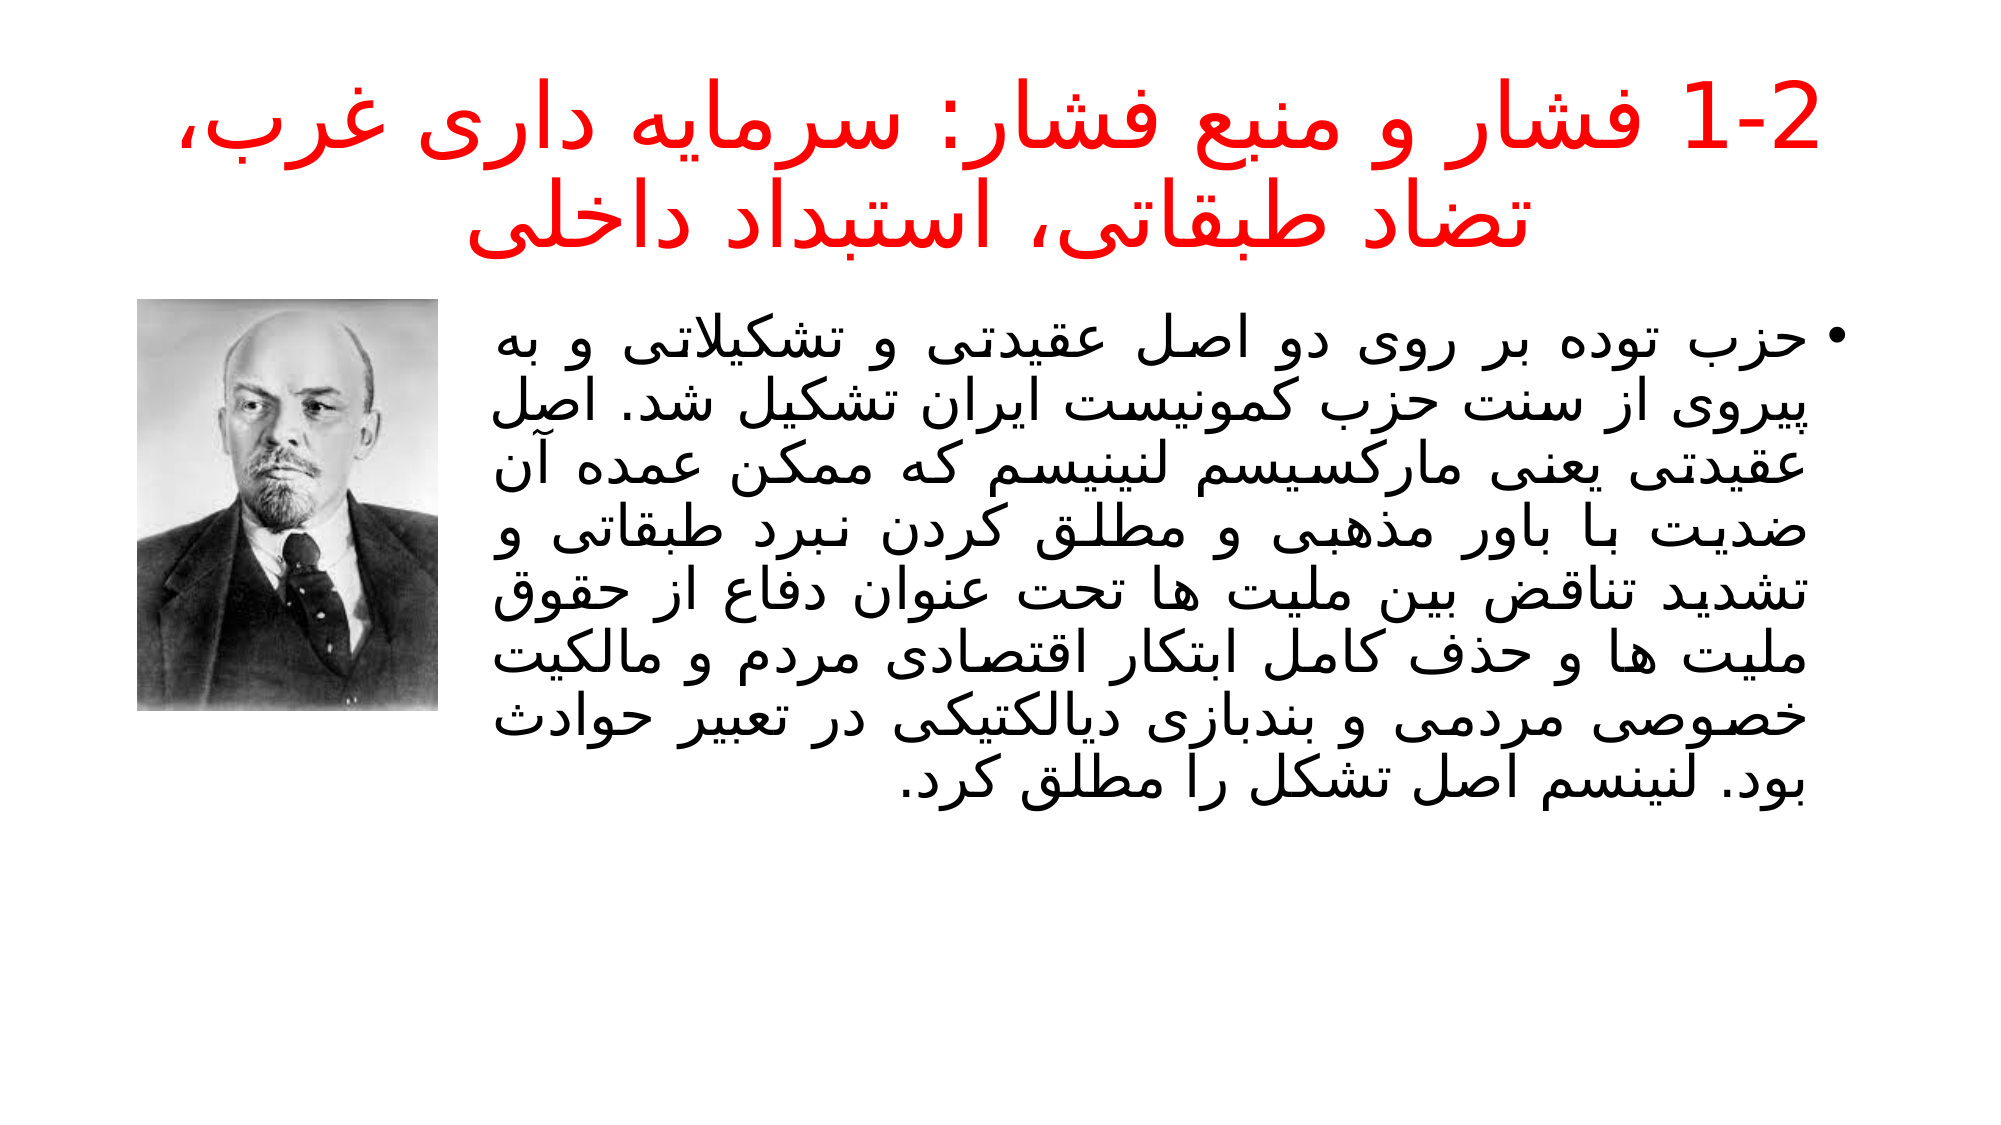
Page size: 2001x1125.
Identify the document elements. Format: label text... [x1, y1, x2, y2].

title 1-2 فشار و منبع فشار: سرمایه داری غرب، تضاد طبقاتی، استبداد داخلی [137, 59, 1863, 278]
list حزب توده بر روی دو اصل عقیدتی و تشکیلاتی و به پیروی از سنت حزب کمونیست ایران تشکیل شد. اصل عقیدتی یعنی مارکسیسم لنینیسم که ممکن عمده آن ضدیت با باور مذهبی و مطلق کردن نبرد طبقاتی و تشدید تناقض بین ملیت ها تحت عنوان دفاع از حقوق ملیت ها و حذف کامل ابتکار اقتصادی مردم و مالکیت خصوصی مردمی و بندبازی دیالکتیکی در تعبیر حوادث بود. لنینسم اصل تشکل را مطلق کرد. [473, 299, 1863, 1014]
picture [137, 299, 438, 711]
